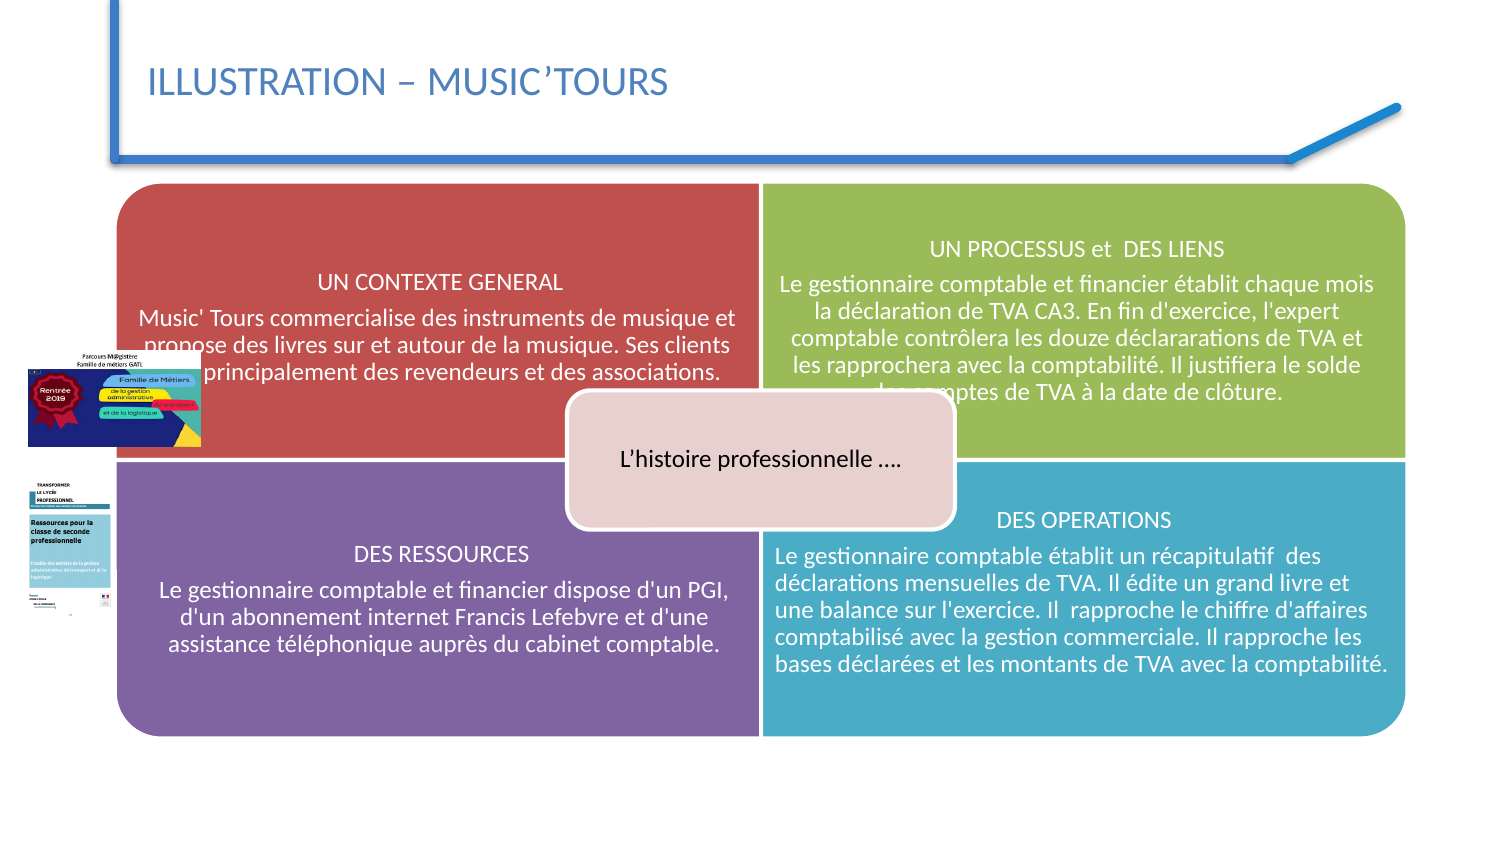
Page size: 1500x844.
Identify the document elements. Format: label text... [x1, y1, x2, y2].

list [114, 181, 1408, 739]
title Illustration – Music’Tours [132, 0, 1425, 159]
picture [28, 350, 201, 447]
picture [25, 480, 115, 616]
